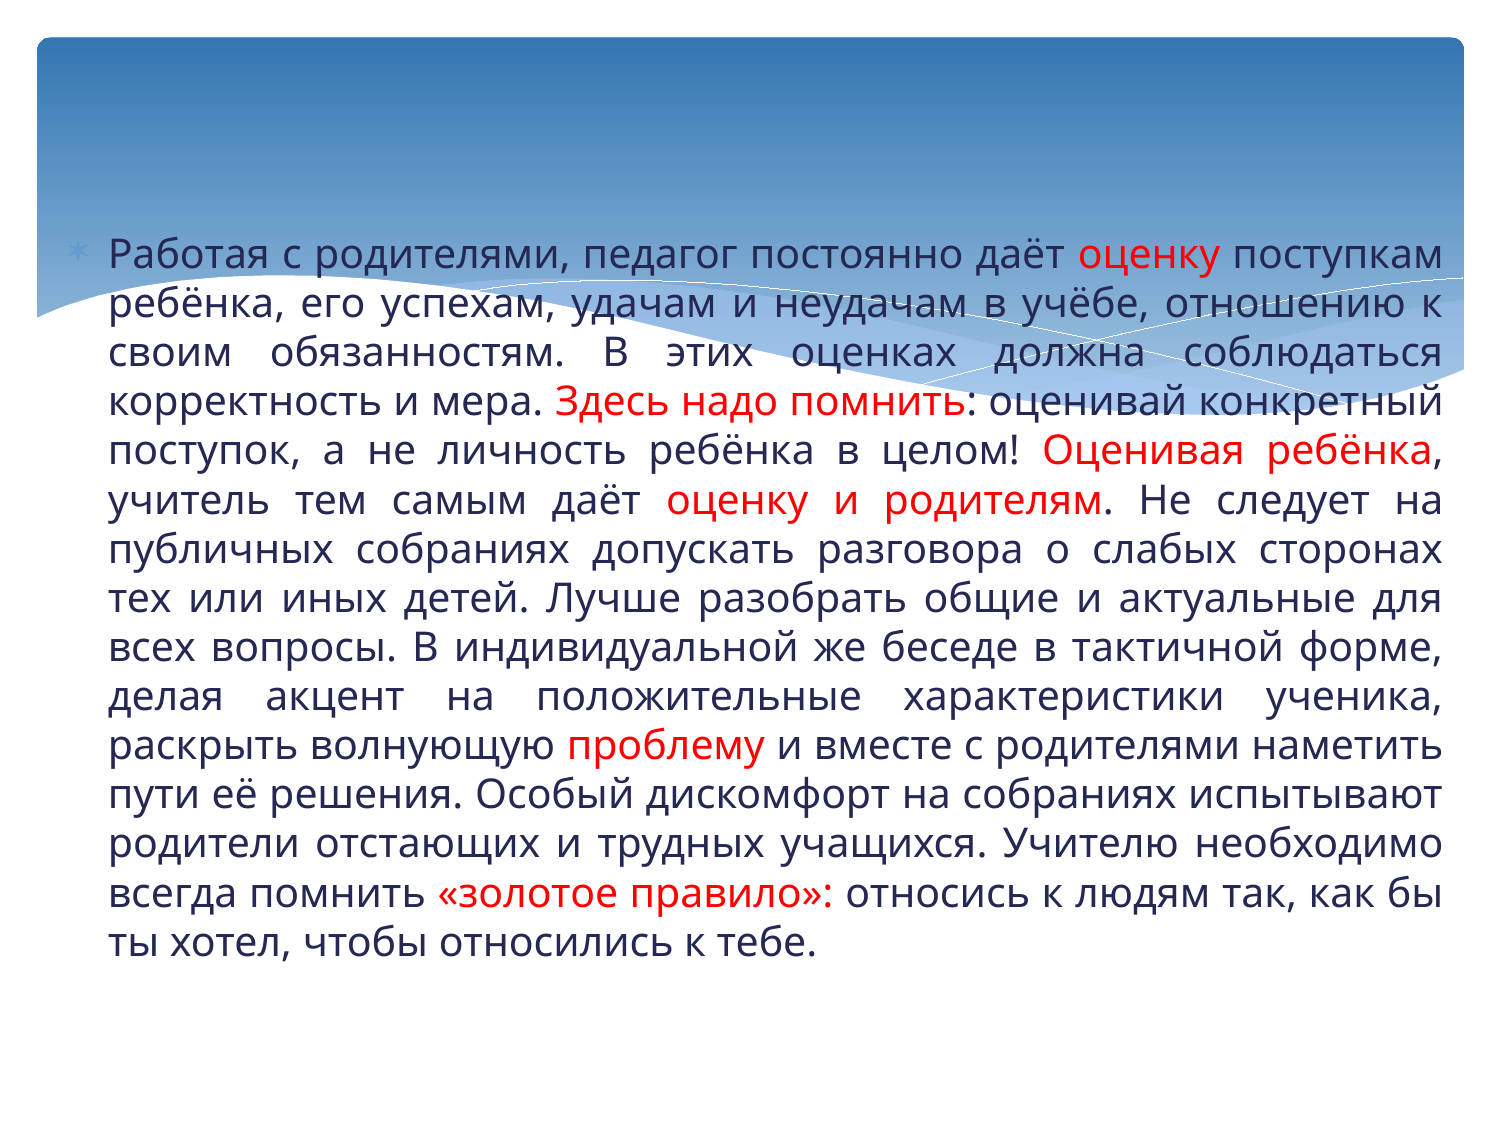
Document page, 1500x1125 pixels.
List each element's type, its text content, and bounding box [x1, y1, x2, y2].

list Работая с родителями, педагог постоянно даёт оценку поступкам ребёнка, его успехам, удачам и неудачам в учёбе, отношению к своим обязанностям. В этих оценках должна соблюдаться корректность и мера. Здесь надо помнить: оценивай конкретный поступок, а не личность ребёнка в целом! Оценивая ребёнка, учитель тем самым даёт оценку и родителям. Не следует на публичных собраниях допускать разговора о слабых сторонах тех или иных детей. Лучше разобрать общие и актуальные для всех вопросы. В индивидуальной же беседе в тактичной форме, делая акцент на положительные характеристики ученика, раскрыть волнующую проблему и вместе с родителями наметить пути её решения. Особый дискомфорт на собраниях испытывают родители отстающих и трудных учащихся. Учителю необходимо всегда помнить «золотое правило»: относись к людям так, как бы ты хотел, чтобы относились к тебе. [53, 219, 1459, 1005]
